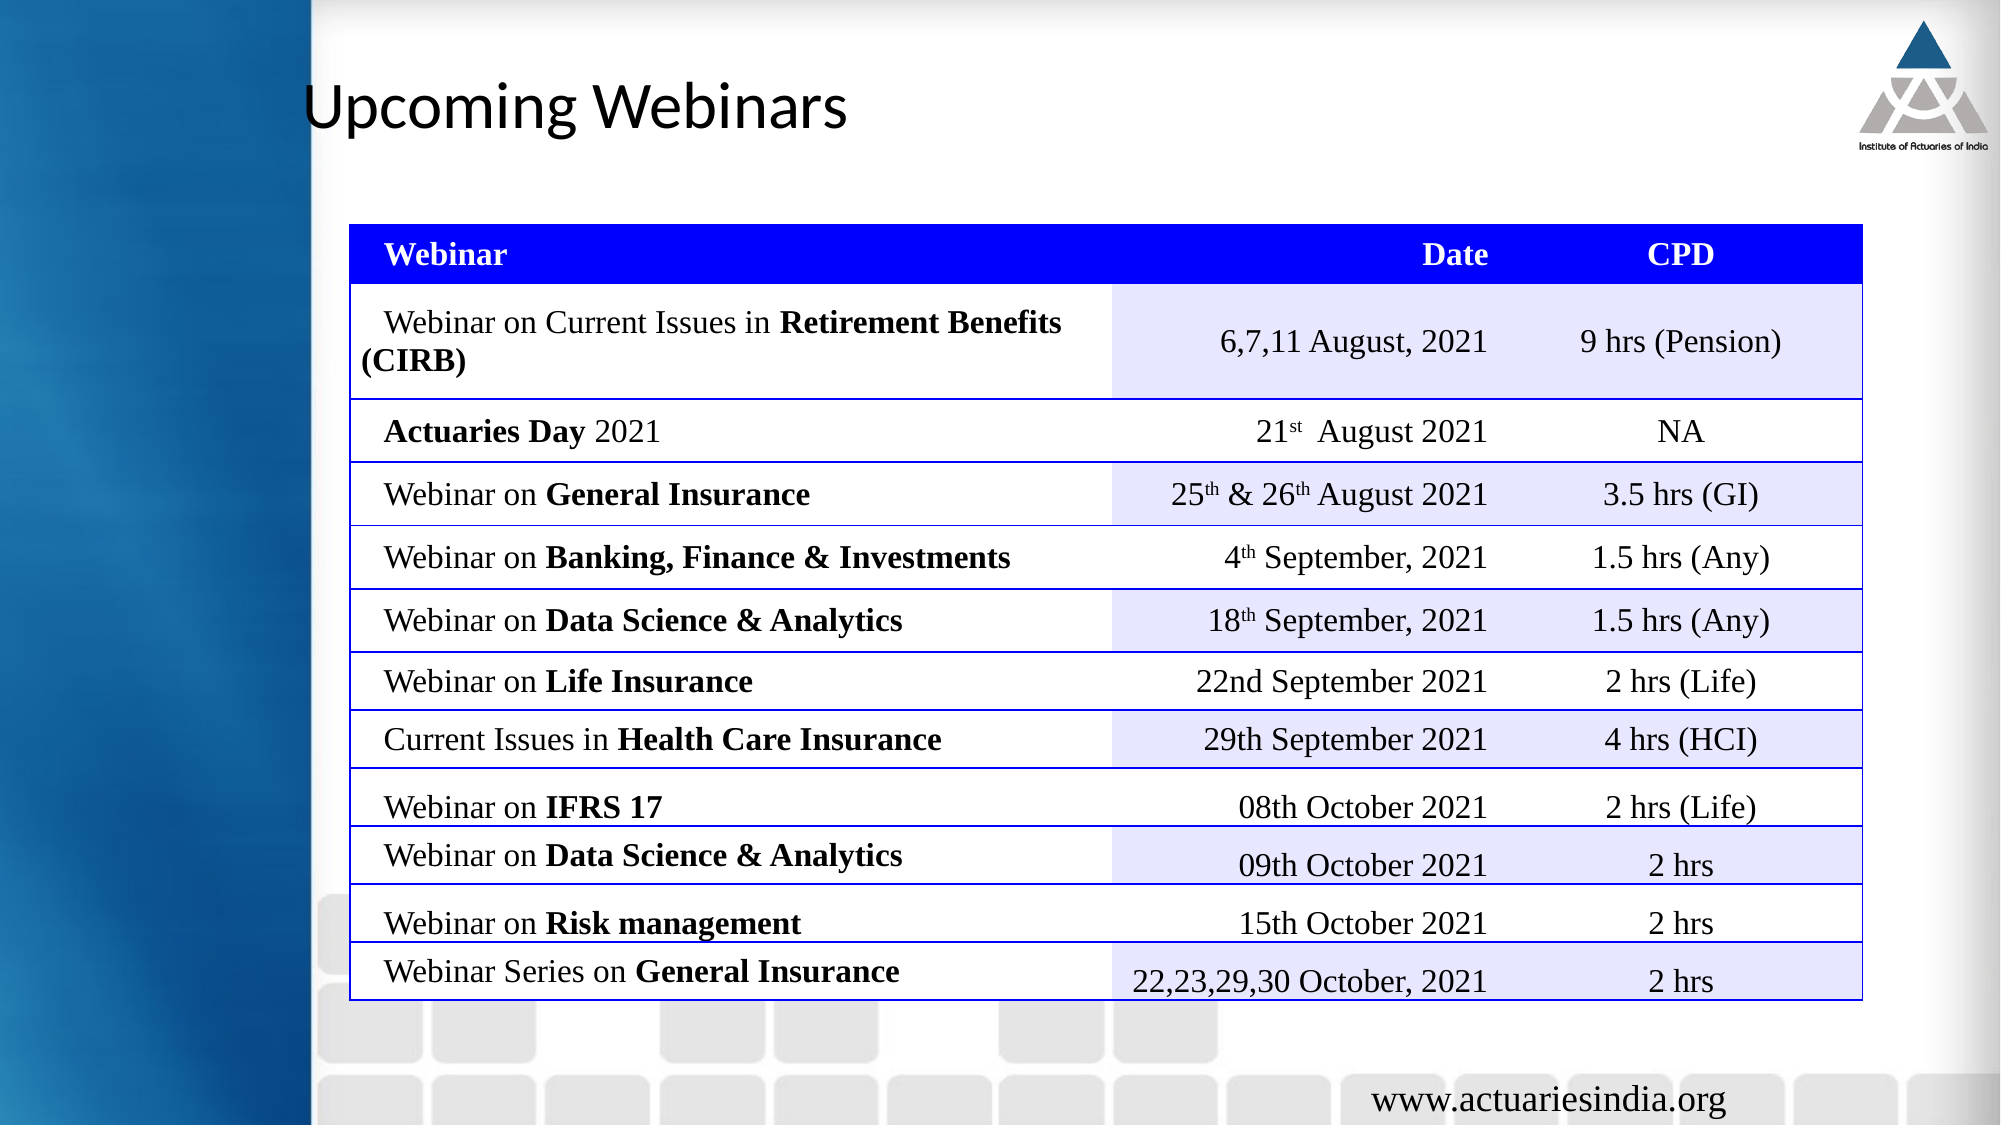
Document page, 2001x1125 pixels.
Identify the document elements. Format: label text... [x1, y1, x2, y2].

table_cell 4th September, 2021 [1112, 526, 1500, 588]
table_cell 2 hrs [1500, 943, 1862, 999]
table_cell 9 hrs (Pension) [1500, 284, 1862, 398]
table_cell 2 hrs (Life) [1500, 769, 1862, 825]
table_cell 6,7,11 August, 2021 [1112, 284, 1500, 398]
table_cell 22nd September 2021 [1112, 653, 1500, 709]
table_header Webinar [351, 226, 1112, 282]
table_cell Webinar on IFRS 17 [351, 769, 1112, 825]
table_cell 1.5 hrs (Any) [1500, 590, 1862, 651]
table_header Date [1112, 226, 1500, 282]
table_cell 15th October 2021 [1112, 885, 1500, 941]
table_cell Webinar on Banking, Finance & Investments [351, 526, 1112, 588]
table_cell Webinar on Risk management [351, 885, 1112, 941]
table_cell Webinar on Current Issues in Retirement Benefits (CIRB) [351, 284, 1112, 398]
table_cell 22,23,29,30 October, 2021 [1112, 943, 1500, 999]
table_cell 08th October 2021 [1112, 769, 1500, 825]
table_cell Webinar on General Insurance [351, 463, 1112, 525]
text_box www.actuariesindia.org [1356, 1066, 1832, 1125]
table_cell Webinar on Data Science & Analytics [351, 590, 1112, 651]
table_cell 25th & 26th August 2021 [1112, 463, 1500, 525]
table_cell 09th October 2021 [1112, 827, 1500, 883]
table_cell 3.5 hrs (GI) [1500, 463, 1862, 525]
table_cell Actuaries Day 2021 [351, 400, 1112, 461]
table_cell 1.5 hrs (Any) [1500, 526, 1862, 588]
table_cell Current Issues in Health Care Insurance [351, 711, 1112, 767]
picture [0, 0, 2001, 1125]
table_cell 21st August 2021 [1112, 400, 1500, 461]
text_box [324, 199, 1738, 335]
table_header CPD [1500, 226, 1862, 282]
table_cell 2 hrs [1500, 885, 1862, 941]
text_box Upcoming Webinars [287, 37, 1775, 166]
table_cell Webinar Series on General Insurance [351, 943, 1112, 999]
table_cell 18th September, 2021 [1112, 590, 1500, 651]
table_cell NA [1500, 400, 1862, 461]
table_cell 2 hrs [1500, 827, 1862, 883]
table_cell 2 hrs (Life) [1500, 653, 1862, 709]
table_cell Webinar on Life Insurance [351, 653, 1112, 709]
table_cell Webinar on Data Science & Analytics [351, 827, 1112, 883]
table_cell 29th September 2021 [1112, 711, 1500, 767]
table_cell 4 hrs (HCI) [1500, 711, 1862, 767]
